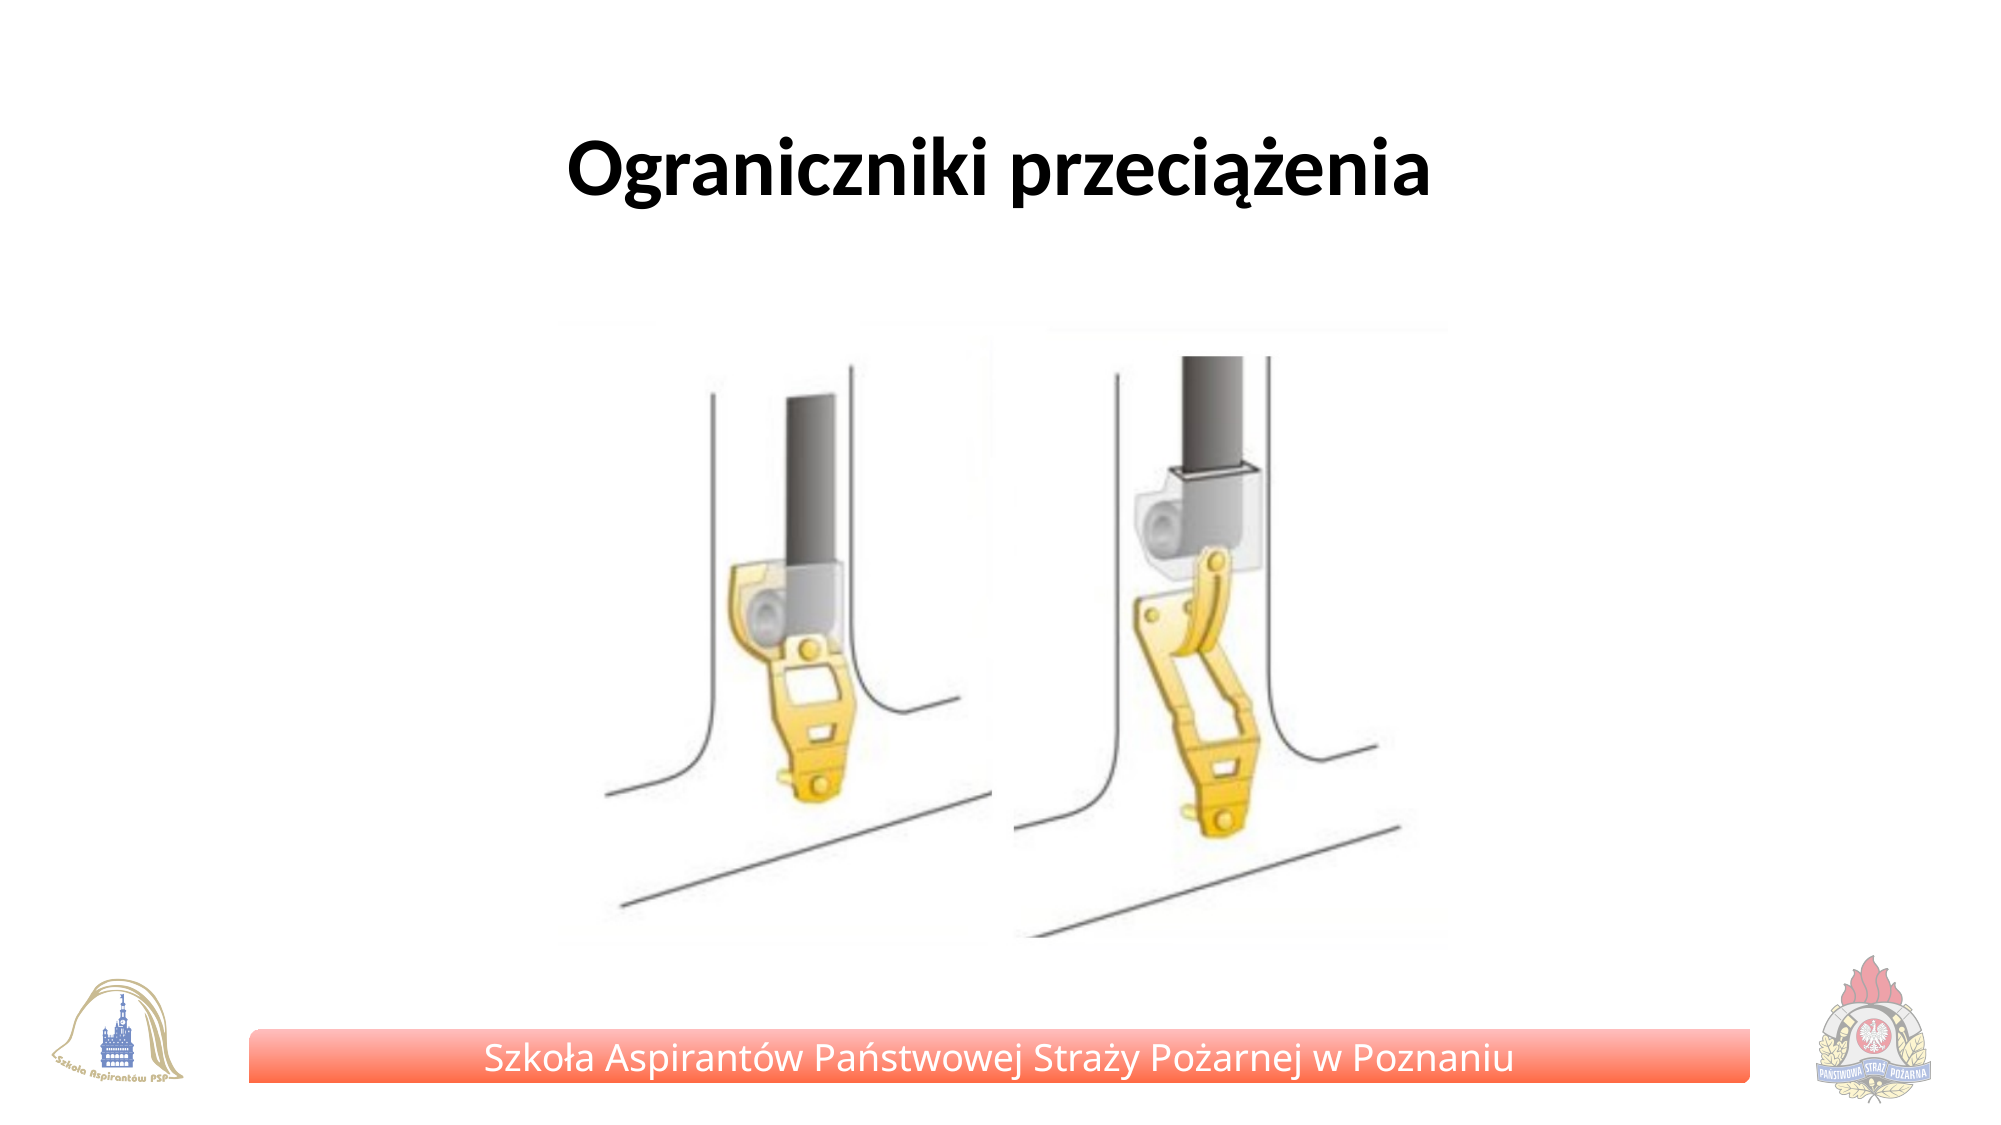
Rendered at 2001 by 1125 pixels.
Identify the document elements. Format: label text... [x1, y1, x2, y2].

title Ograniczniki przeciążenia [137, 59, 1863, 278]
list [558, 321, 1448, 950]
picture [51, 977, 184, 1082]
picture [1816, 955, 1931, 1104]
